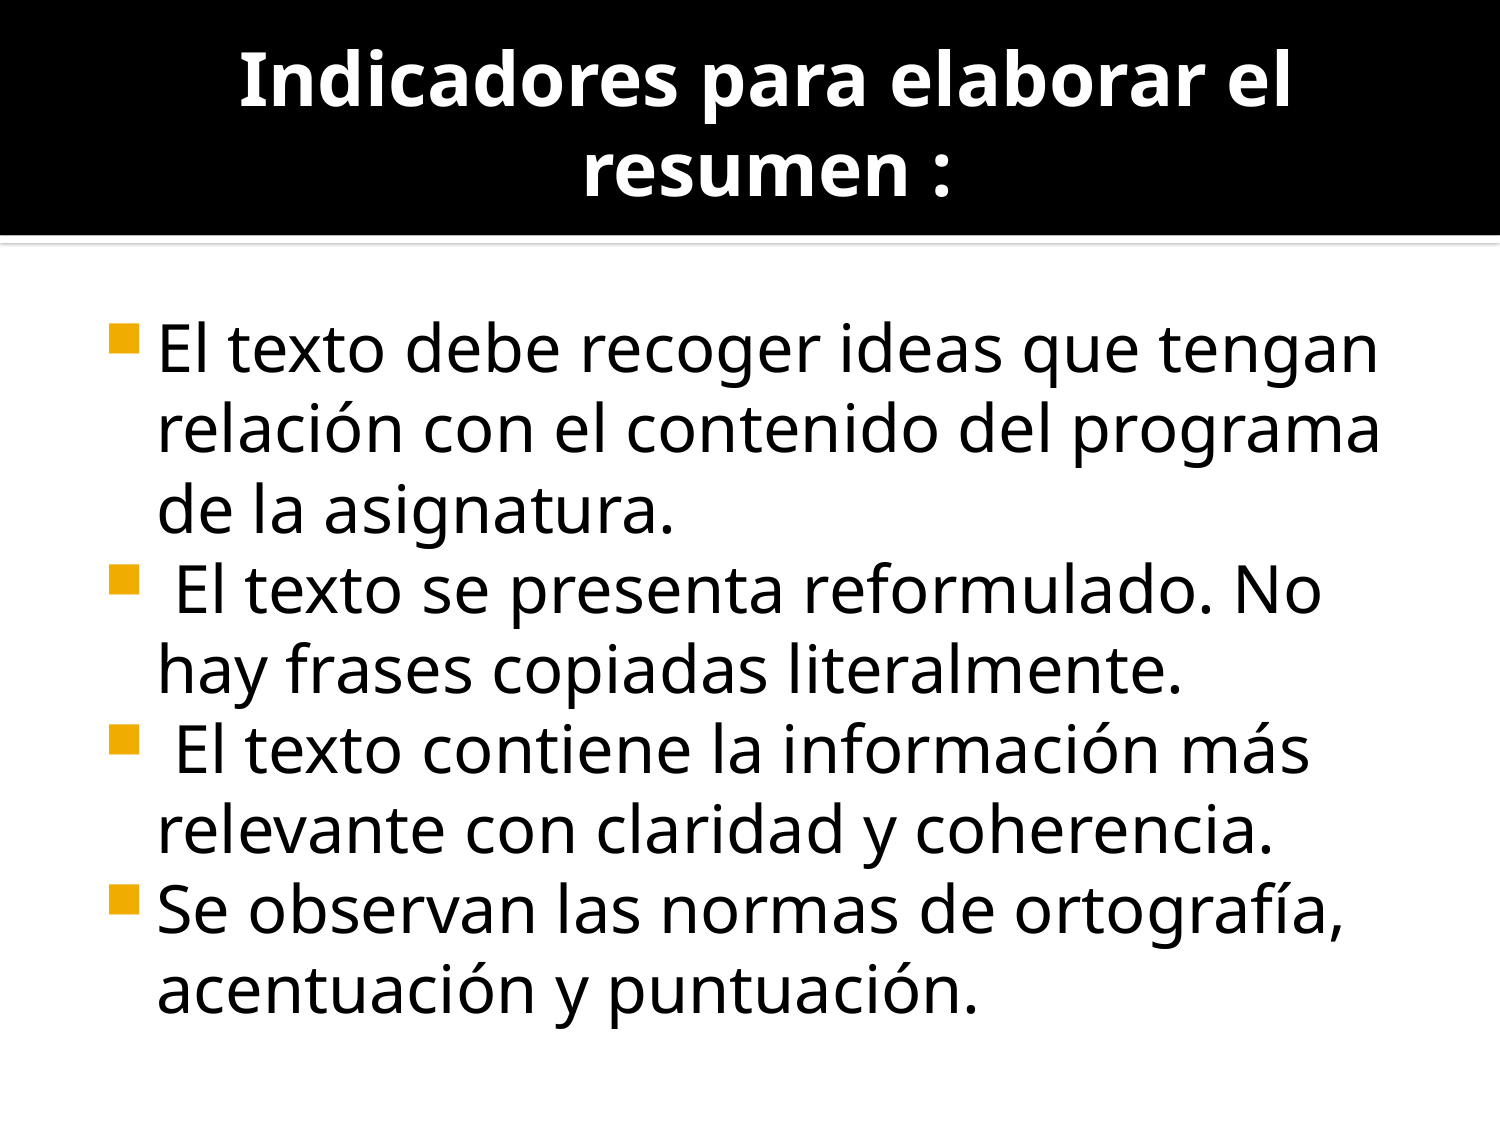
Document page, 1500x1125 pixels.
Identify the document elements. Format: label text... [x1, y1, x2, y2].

title Indicadores para elaborar el resumen : [88, 19, 1439, 225]
list El texto debe recoger ideas que tengan relación con el contenido del programa de la asignatura. El texto se presenta reformulado. No hay frases copiadas literalmente. El texto contiene la información más relevante con claridad y coherencia. Se observan las normas de ortografía, acentuación y puntuación. [75, 291, 1425, 1050]
